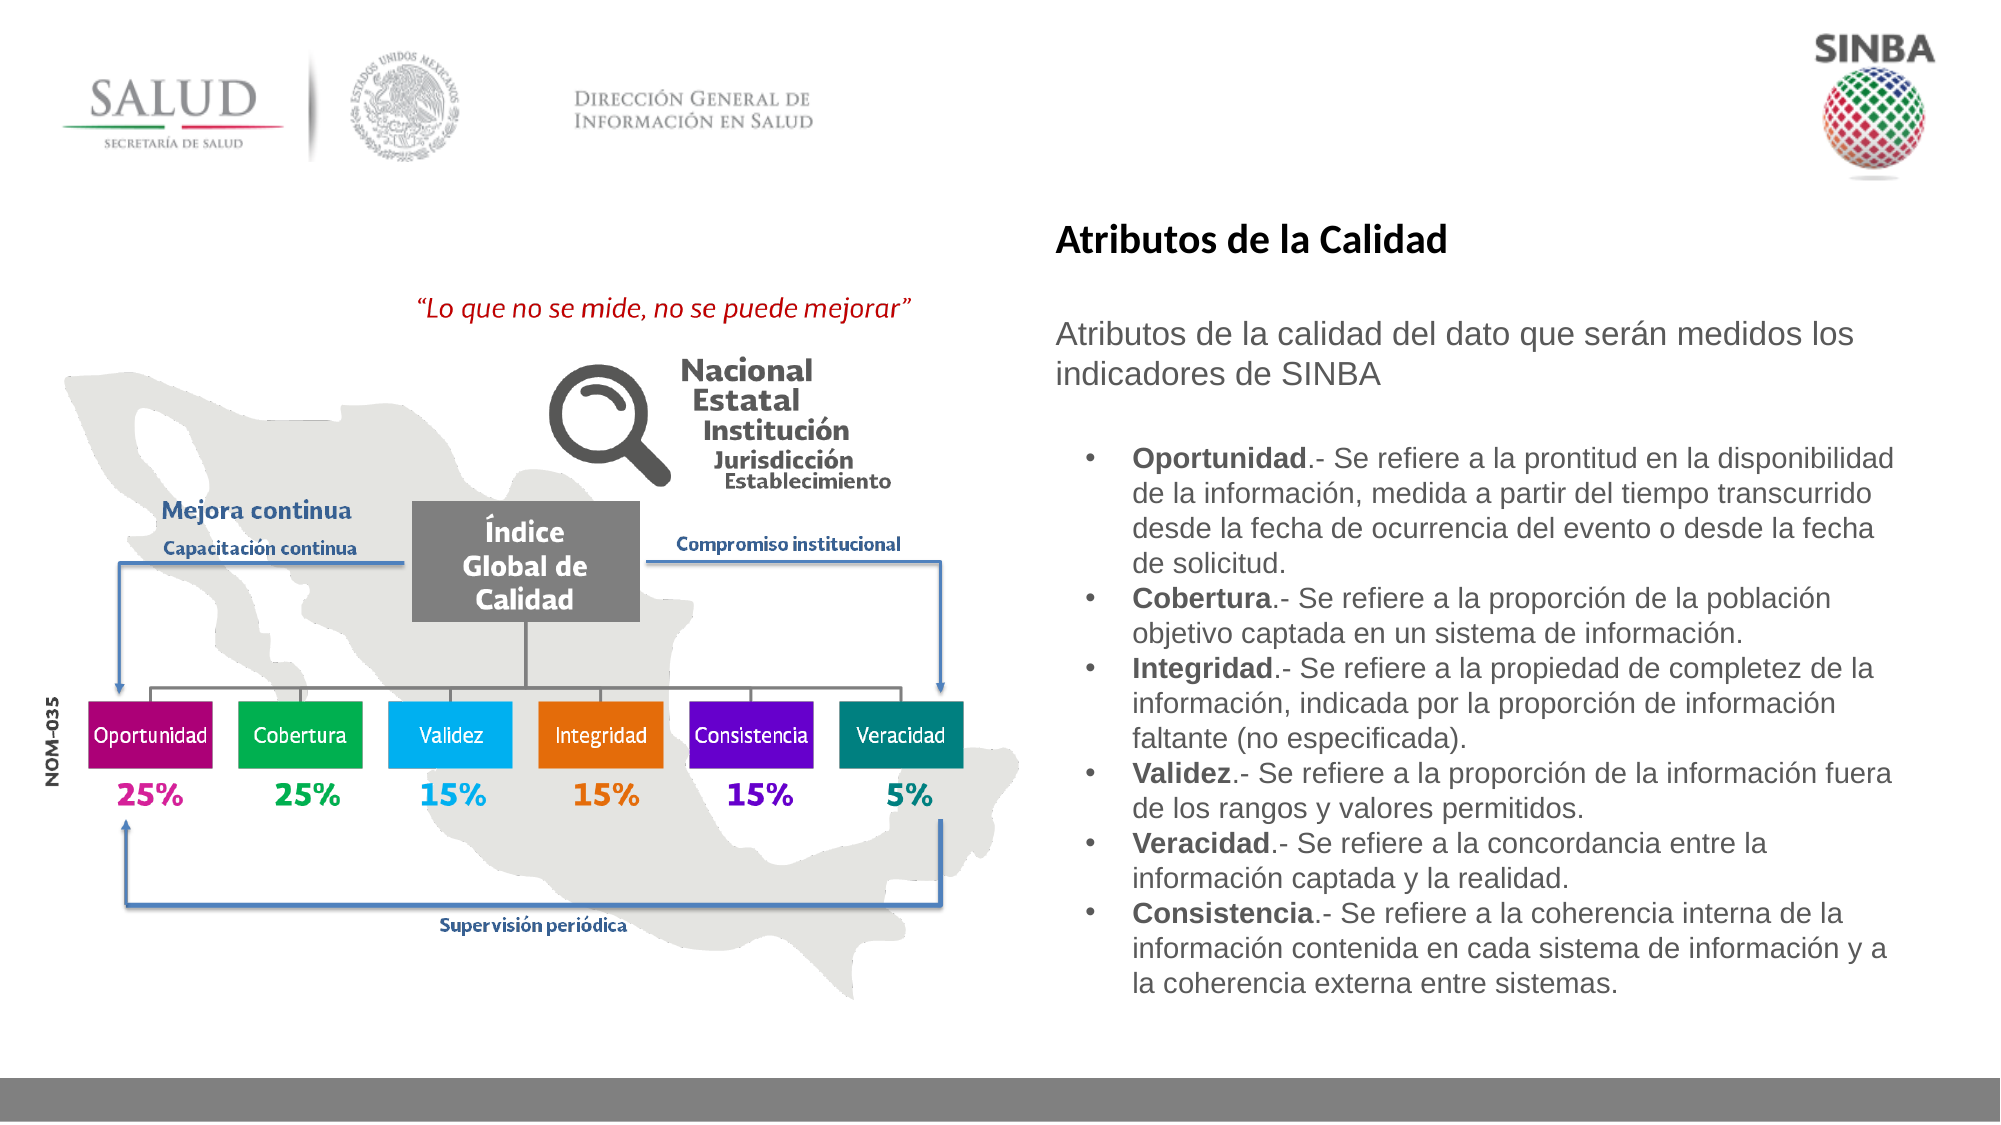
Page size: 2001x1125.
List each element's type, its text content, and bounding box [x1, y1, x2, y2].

text_box [0, 1077, 2000, 1123]
picture [23, 283, 1035, 1001]
picture [1770, 18, 1976, 188]
picture [23, 43, 837, 162]
text_box Oportunidad.- Se refiere a la prontitud en la disponibilidad de la información, medida a partir del tiempo transcurrido desde la fecha de ocurrencia del evento o desde la fecha de solicitud. Cobertura.- Se refiere a la proporción de la población objetivo captada en un sistema de información. Integridad.- Se refiere a la propiedad de completez de la información, indicada por la proporción de información faltante (no especificada). Validez.- Se refiere a la proporción de la información fuera de los rangos y valores permitidos. Veracidad.- Se refiere a la concordancia entre la información captada y la realidad. Consistencia.- Se refiere a la coherencia interna de la información contenida en cada sistema de información y a la coherencia externa entre sistemas. [1070, 432, 1921, 1007]
text_box Atributos de la Calidad Atributos de la calidad del dato que serán medidos los indicadores de SINBA [1040, 204, 2000, 500]
